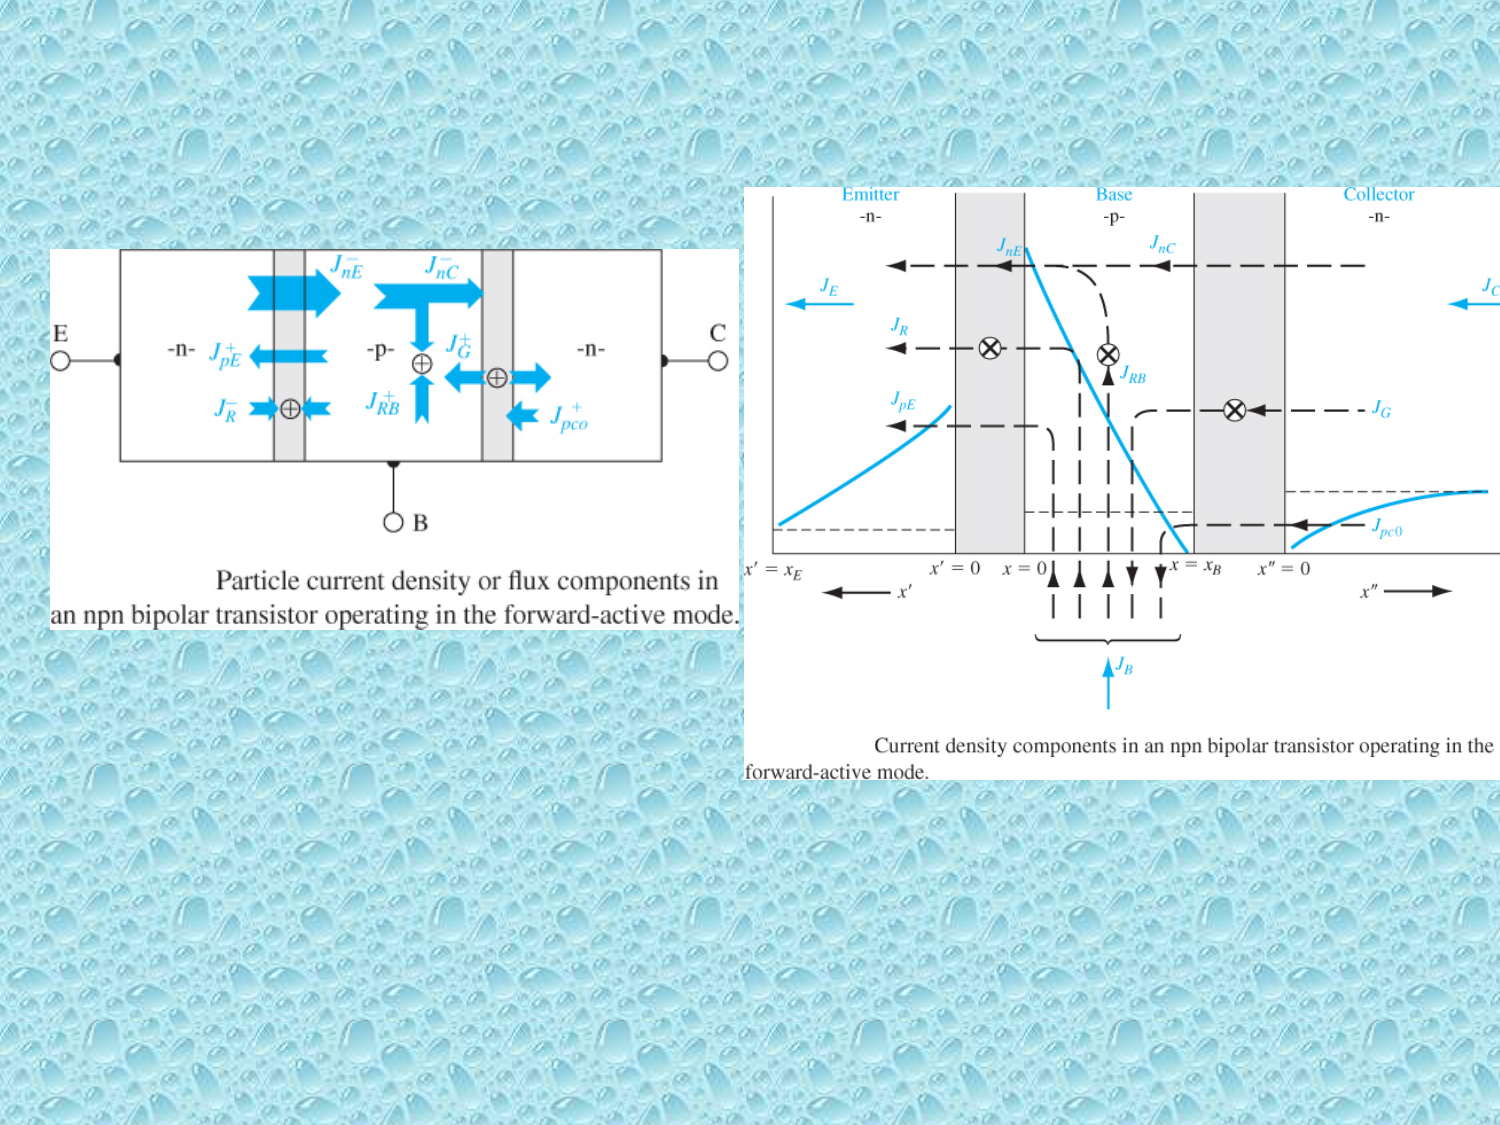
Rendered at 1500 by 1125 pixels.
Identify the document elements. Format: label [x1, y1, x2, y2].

picture [0, 0, 1500, 1125]
list [744, 187, 1500, 780]
